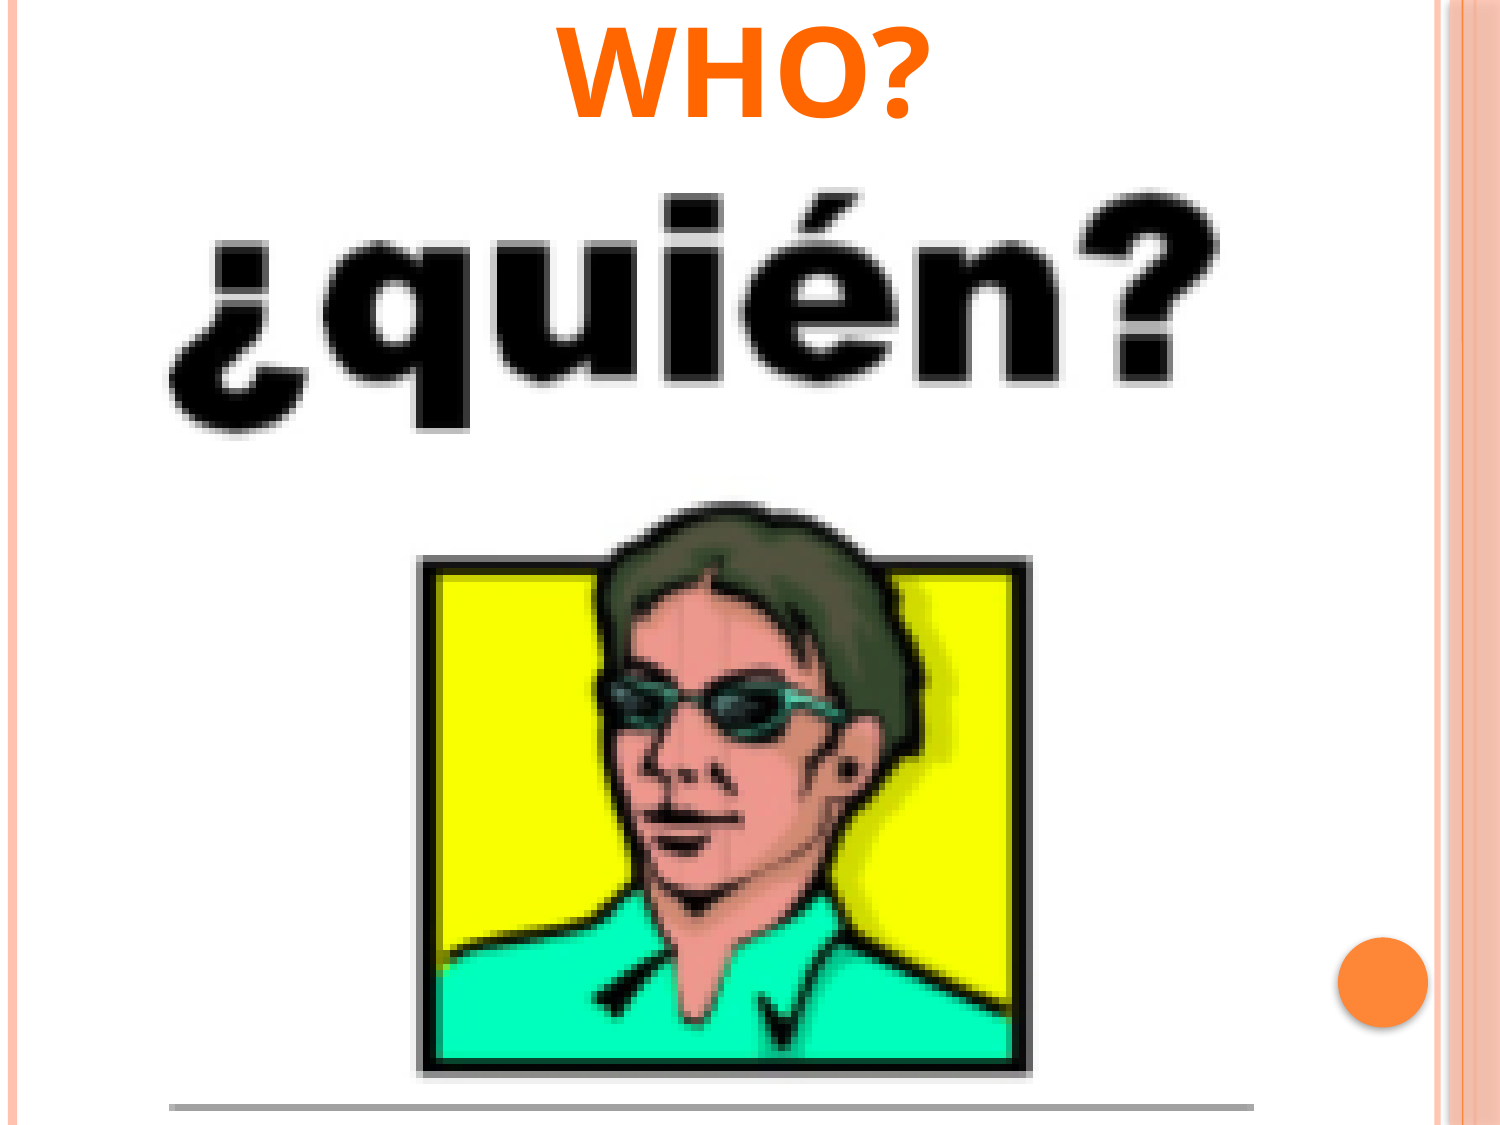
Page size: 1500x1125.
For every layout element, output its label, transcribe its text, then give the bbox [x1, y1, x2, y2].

picture [81, 186, 1302, 1125]
title Who? [132, 0, 1358, 150]
